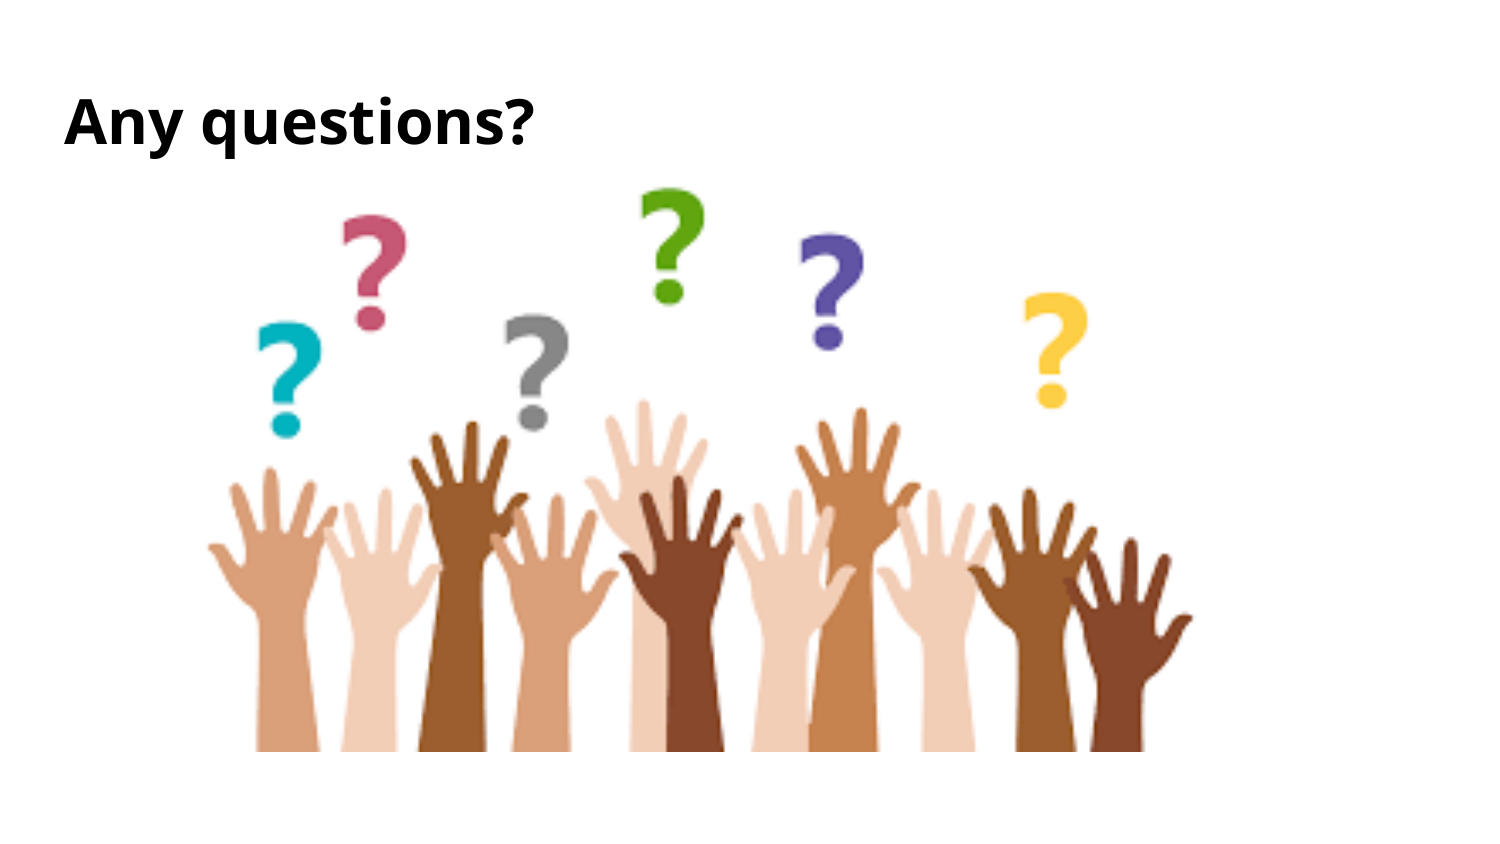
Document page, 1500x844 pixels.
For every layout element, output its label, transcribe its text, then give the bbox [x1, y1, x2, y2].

title Any questions? [49, 67, 1448, 173]
picture [203, 172, 1200, 752]
